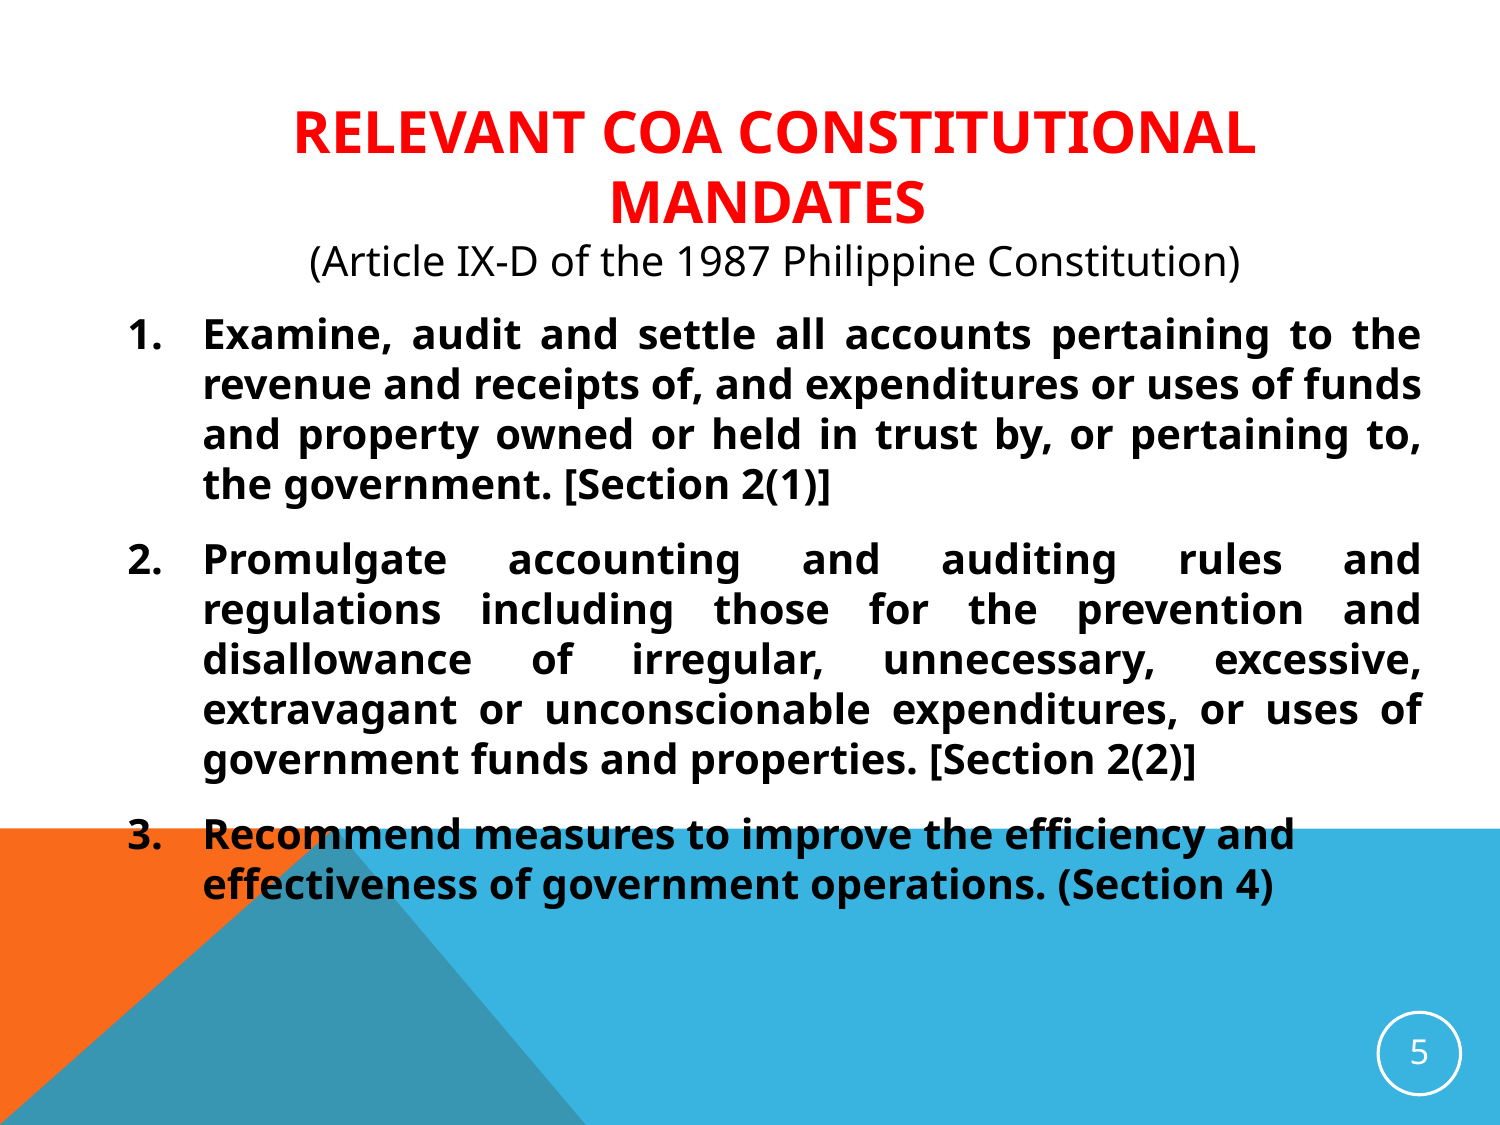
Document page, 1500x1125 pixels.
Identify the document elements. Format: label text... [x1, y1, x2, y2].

slide_number 5 [1376, 1010, 1463, 1097]
text_box RELEVANT COA CONSTITUTIONAL MANDATES (Article IX-D of the 1987 Philippine Constitution) Examine, audit and settle all accounts pertaining to the revenue and receipts of, and expenditures or uses of funds and property owned or held in trust by, or pertaining to, the government. [Section 2(1)] Promulgate accounting and auditing rules and regulations including those for the prevention and disallowance of irregular, unnecessary, excessive, extravagant or unconscionable expenditures, or uses of government funds and properties. [Section 2(2)] Recommend measures to improve the efficiency and effectiveness of government operations. (Section 4) [112, 87, 1438, 915]
